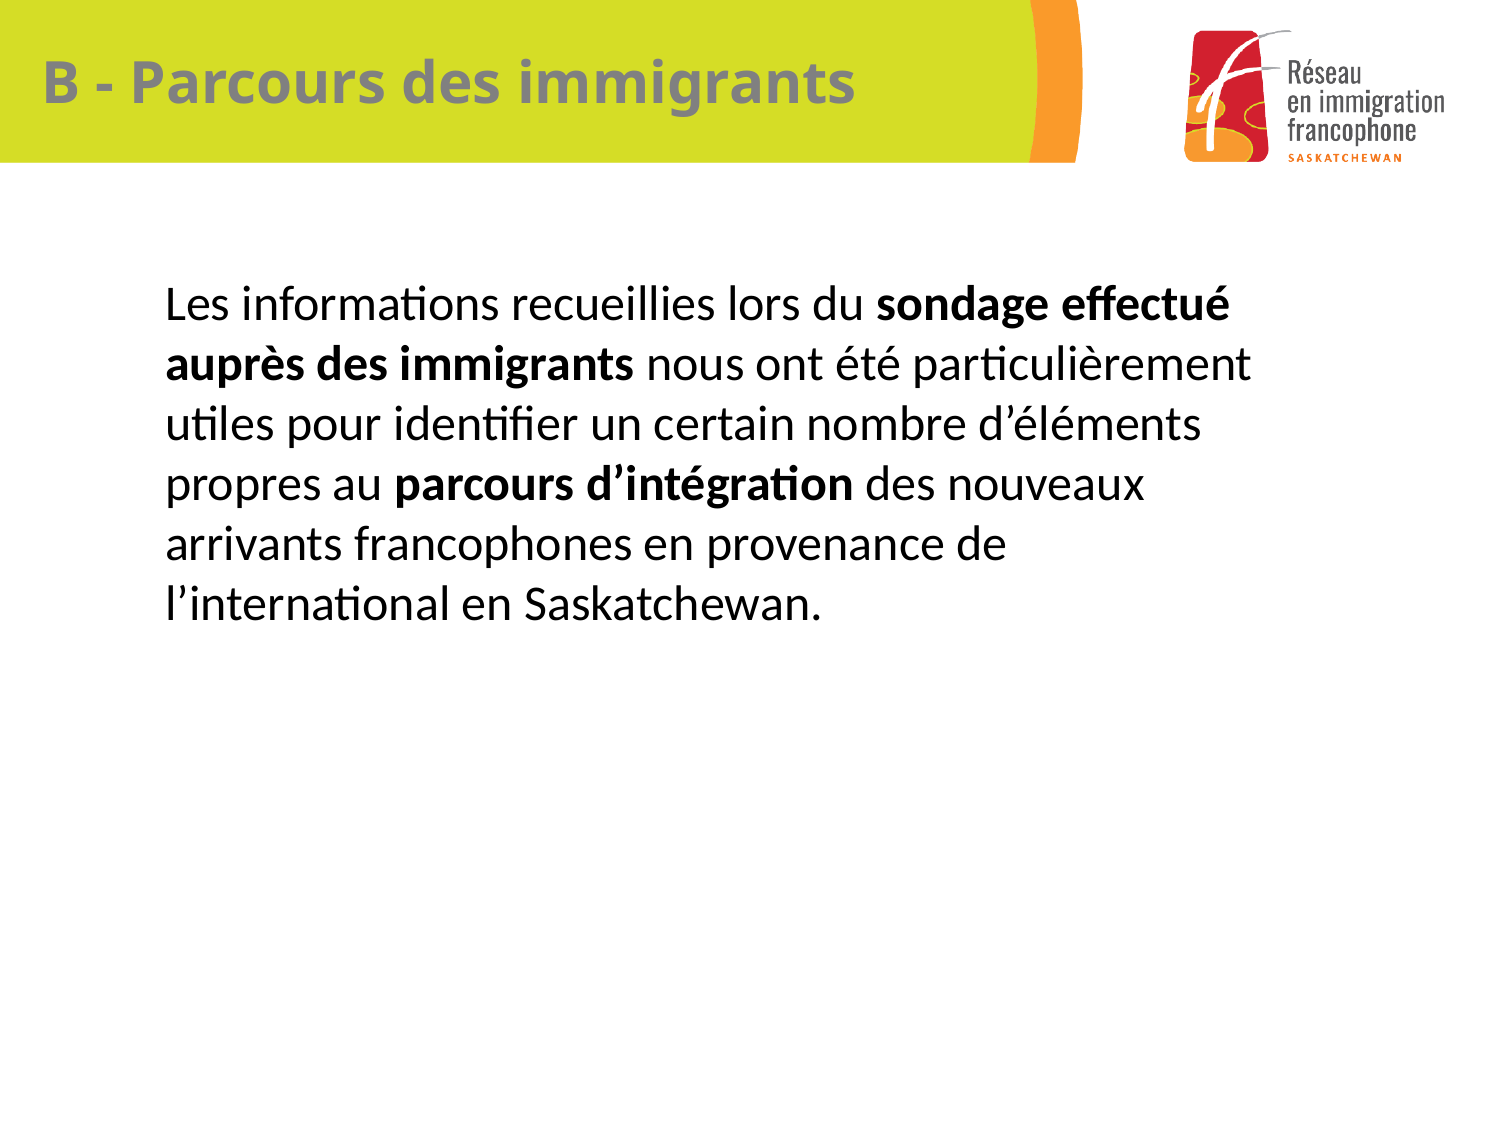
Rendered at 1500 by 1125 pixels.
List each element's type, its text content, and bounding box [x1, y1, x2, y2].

picture [0, 0, 1500, 1125]
title B - Parcours des immigrants [41, 45, 1025, 163]
list Les informations recueillies lors du sondage effectué auprès des immigrants nous ont été particulièrement utiles pour identifier un certain nombre d’éléments propres au parcours d’intégration des nouveaux arrivants francophones en provenance de l’international en Saskatchewan. [150, 262, 1317, 1005]
